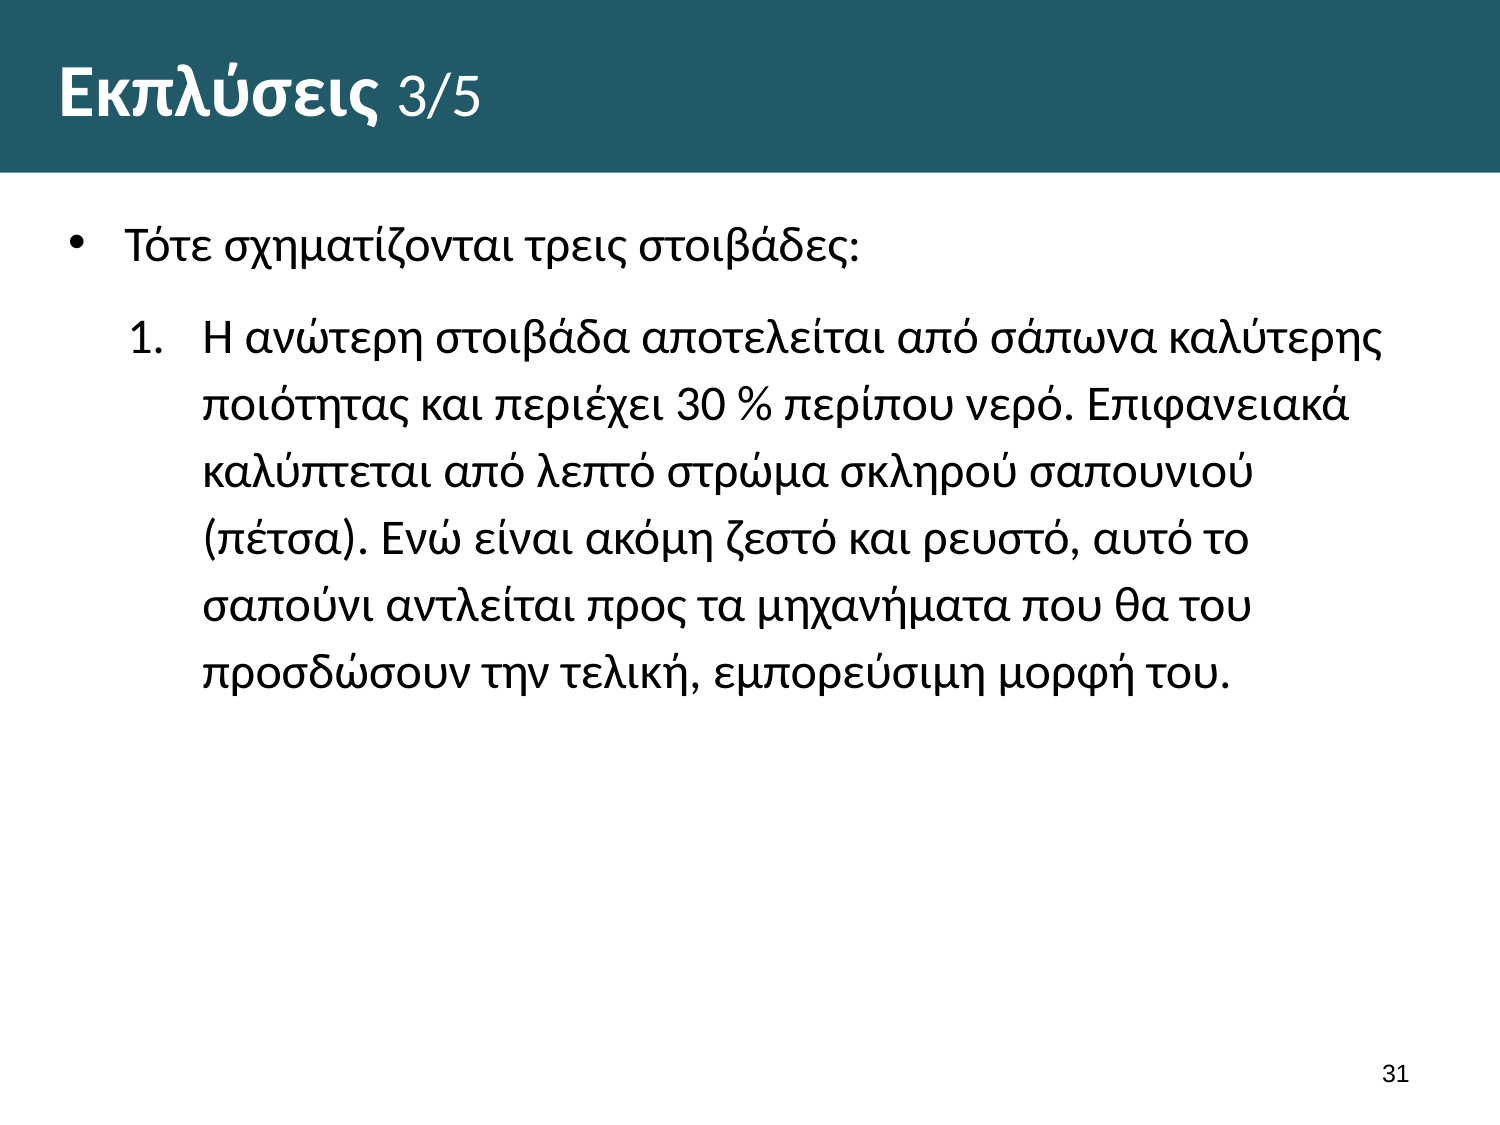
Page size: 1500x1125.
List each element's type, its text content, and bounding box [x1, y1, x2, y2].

slide_number 30 [1074, 1042, 1425, 1103]
list Τότε σχηματίζονται τρεις στοιβάδες: Η ανώτερη στοιβάδα αποτελείται από σάπωνα καλύτερης ποιότητας και περιέχει 30 % περίπου νερό. Επιφανειακά καλύπτεται από λεπτό στρώμα σκληρού σαπουνιού (πέτσα). Ενώ είναι ακόμη ζεστό και ρευστό, αυτό το σαπούνι αντλείται προς τα μηχανήματα που θα του προσδώσουν την τελική, εμπορεύσιμη μορφή του. [53, 196, 1447, 1024]
title Εκπλύσεις 3/5 [0, 0, 1500, 173]
